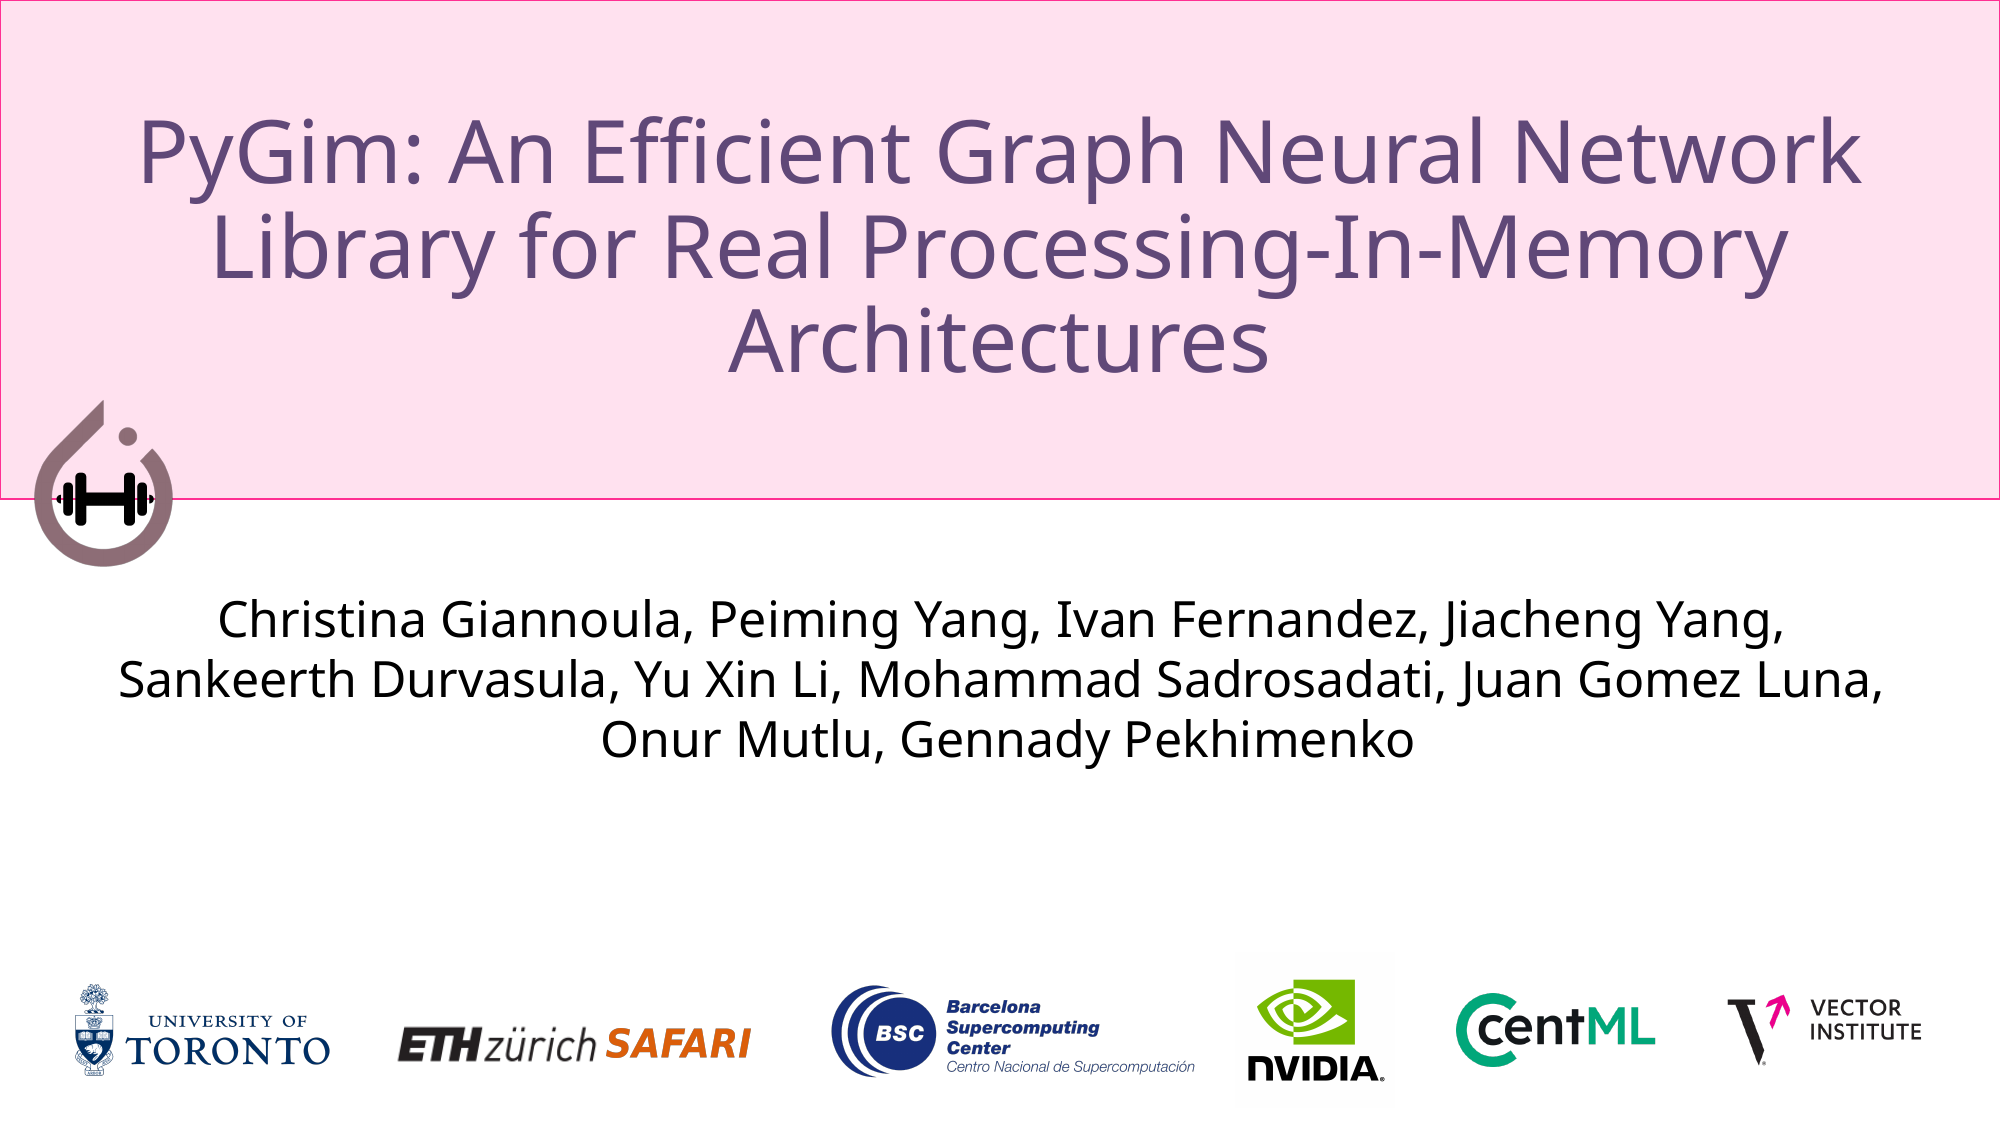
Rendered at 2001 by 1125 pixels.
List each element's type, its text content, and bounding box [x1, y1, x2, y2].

picture [1719, 985, 1930, 1073]
text_box PyGim: An Efficient Graph Neural Network Library for Real Processing-In-Memory Architectures [0, 0, 2000, 500]
picture [1235, 952, 1395, 1108]
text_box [22, 390, 177, 568]
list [1456, 993, 1656, 1067]
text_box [366, 992, 751, 1094]
picture [73, 981, 334, 1078]
picture [829, 981, 1197, 1080]
text_box Christina Giannoula, Peiming Yang, Ivan Fernandez, Jiacheng Yang, Sankeerth Durvasula, Yu Xin Li, Mohammad Sadrosadati, Juan Gomez Luna, Onur Mutlu, Gennady Pekhimenko [64, 579, 1953, 820]
